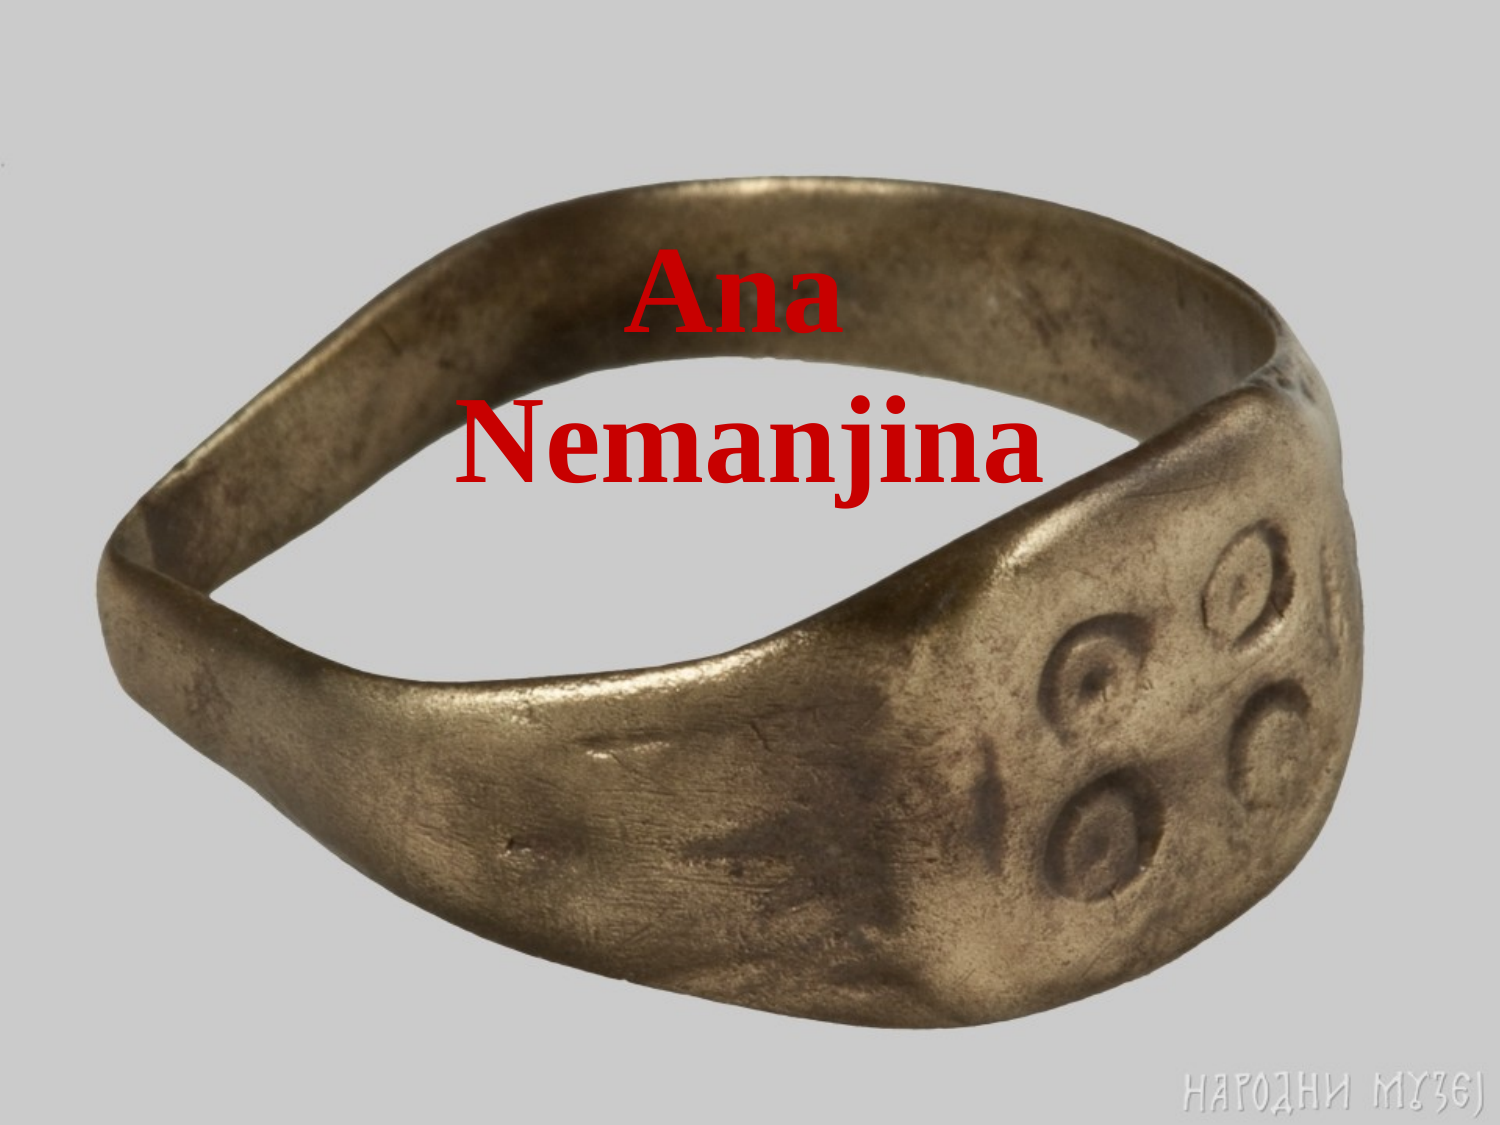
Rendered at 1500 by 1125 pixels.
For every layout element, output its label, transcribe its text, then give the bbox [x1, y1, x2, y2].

picture [0, 0, 1500, 1125]
text_box Ana Nemanjina [374, 199, 1125, 515]
